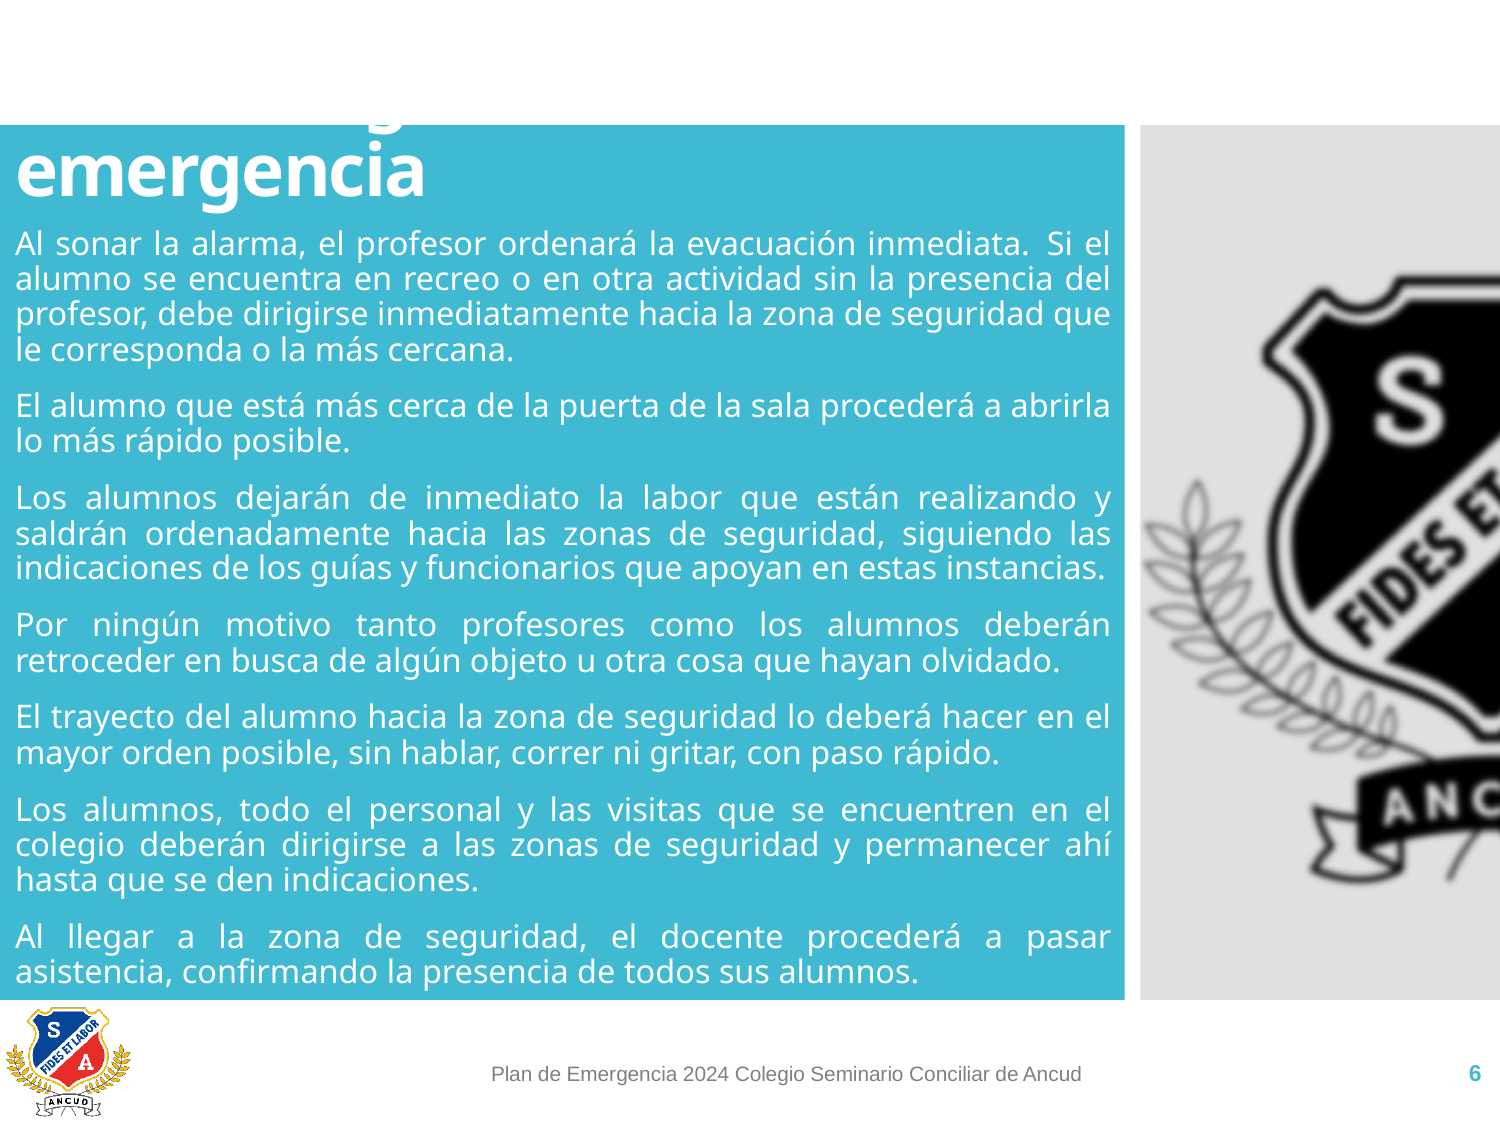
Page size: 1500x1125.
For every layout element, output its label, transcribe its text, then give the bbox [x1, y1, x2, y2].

picture [4, 1005, 132, 1118]
title Pasos a seguir en caso de emergencia [0, 113, 1128, 219]
slide_number 6 [1308, 1042, 1497, 1103]
footer Plan de Emergencia 2024 Colegio Seminario Conciliar de Ancud [476, 1042, 1204, 1103]
subtitle Al sonar la alarma, el profesor ordenará la evacuación inmediata. Si el alumno se encuentra en recreo o en otra actividad sin la presencia del profesor, debe dirigirse inmediatamente hacia la zona de seguridad que le corresponda o la más cercana. El alumno que está más cerca de la puerta de la sala procederá a abrirla lo más rápido posible. Los alumnos dejarán de inmediato la labor que están realizando y saldrán ordenadamente hacia las zonas de seguridad, siguiendo las indicaciones de los guías y funcionarios que apoyan en estas instancias. Por ningún motivo tanto profesores como los alumnos deberán retroceder en busca de algún objeto u otra cosa que hayan olvidado. El trayecto del alumno hacia la zona de seguridad lo deberá hacer en el mayor orden posible, sin hablar, correr ni gritar, con paso rápido. Los alumnos, todo el personal y las visitas que se encuentren en el colegio deberán dirigirse a las zonas de seguridad y permanecer ahí hasta que se den indicaciones. Al llegar a la zona de seguridad, el docente procederá a pasar asistencia, confirmando la presencia de todos sus alumnos. [0, 219, 1128, 1024]
picture [1136, 266, 1500, 893]
